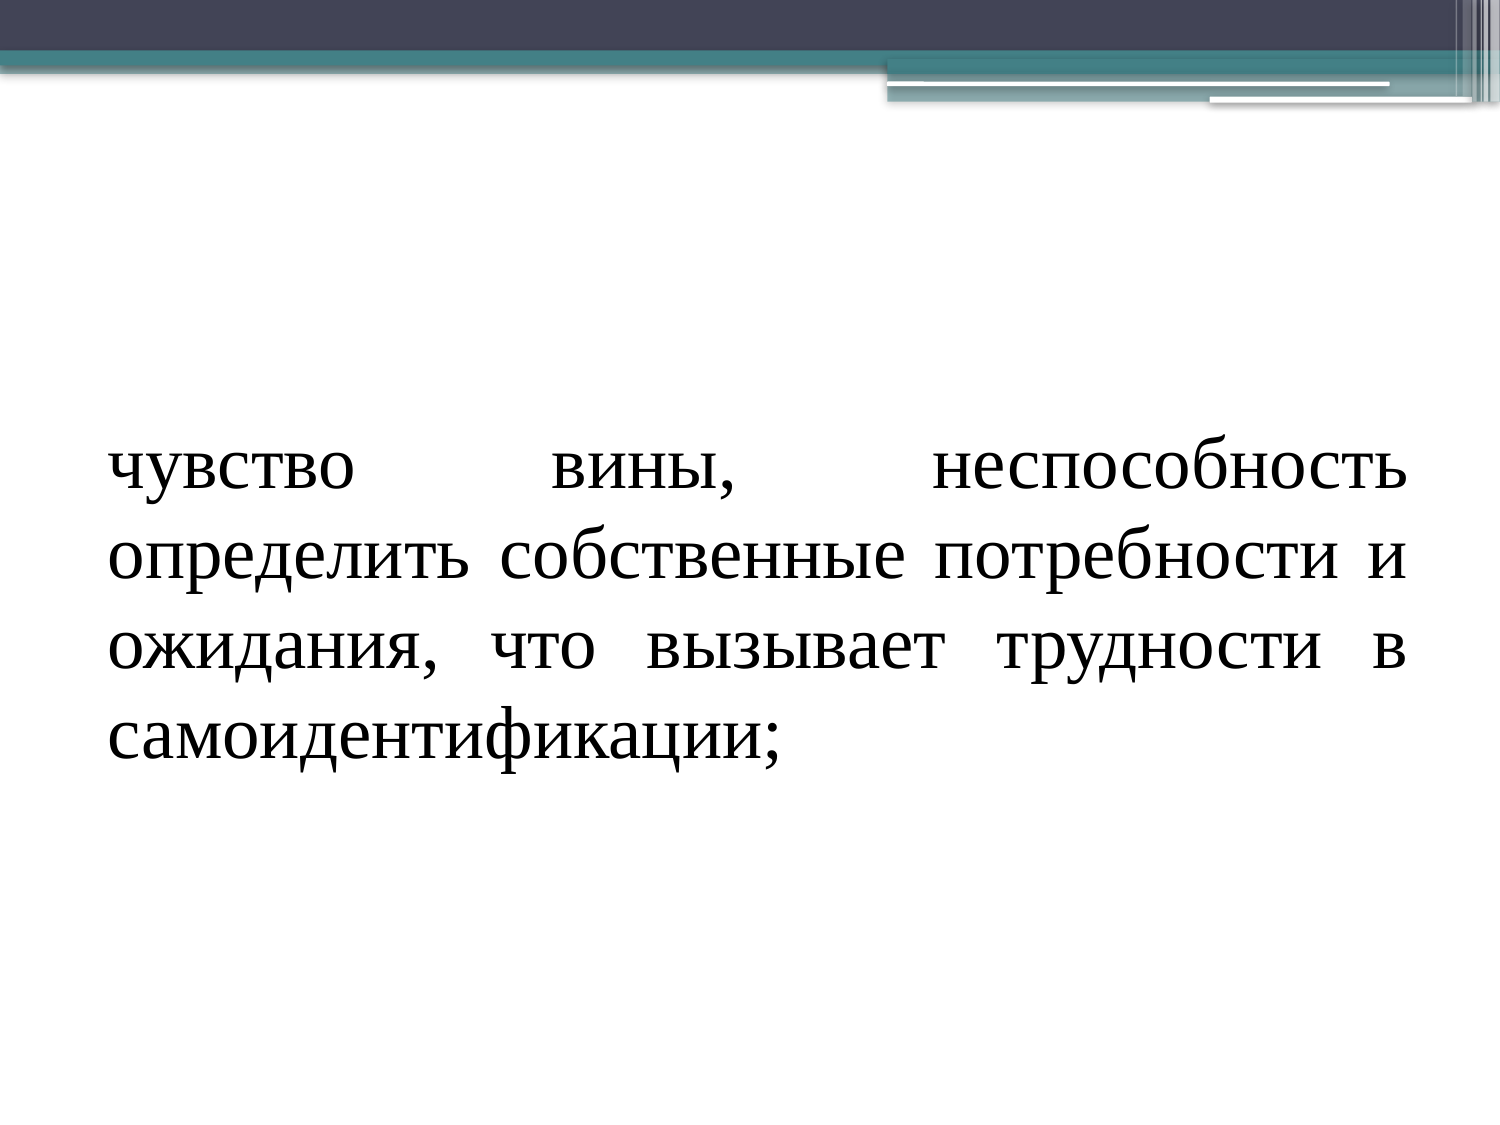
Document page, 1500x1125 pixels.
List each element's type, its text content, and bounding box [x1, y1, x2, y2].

list чувство вины, неспособность определить собственные потребности и ожидания, что вызывает трудности в самоидентификации; [75, 117, 1425, 1079]
